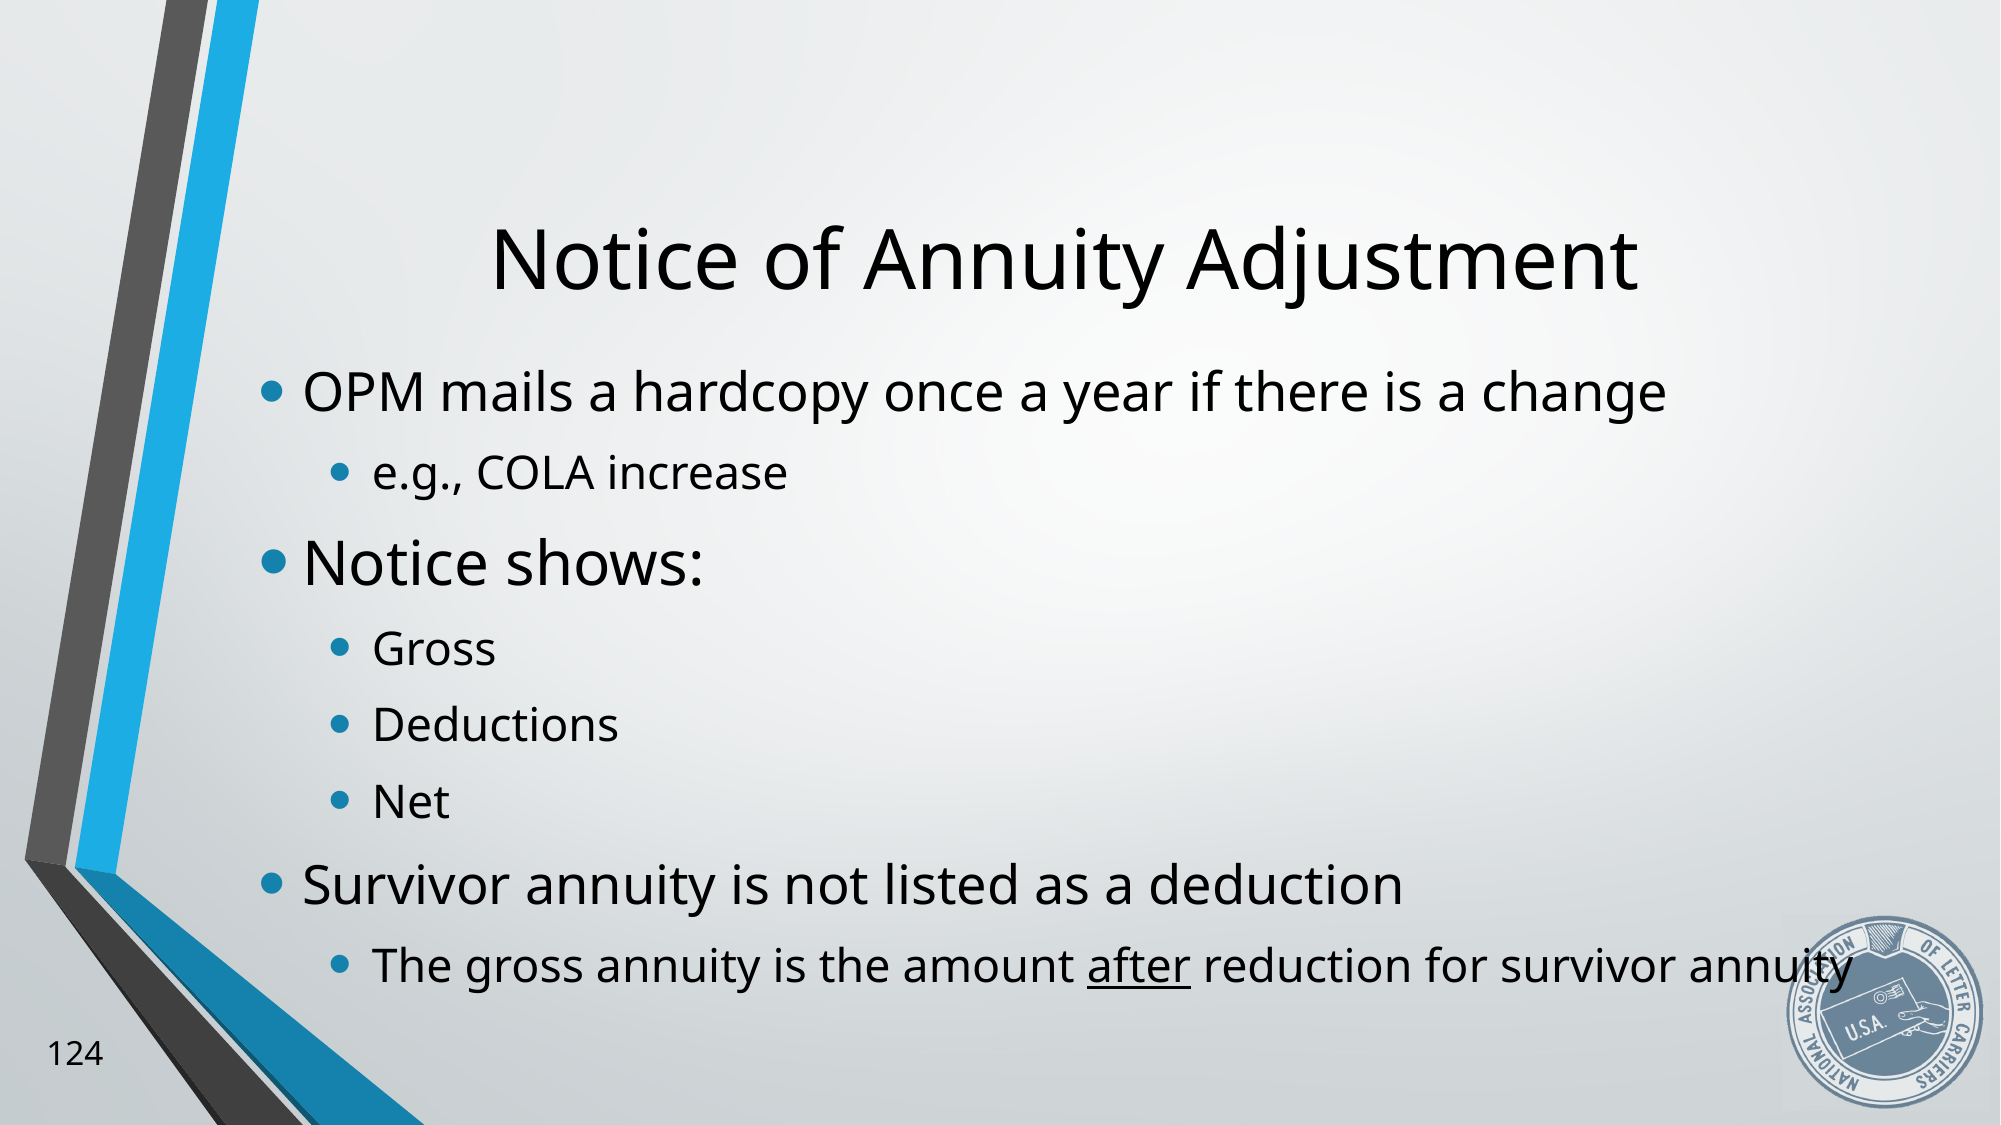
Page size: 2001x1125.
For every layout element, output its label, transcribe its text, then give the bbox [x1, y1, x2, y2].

title Notice of Annuity Adjustment [243, 112, 1887, 336]
slide_number 124 [27, 1025, 119, 1085]
list OPM mails a hardcopy once a year if there is a change e.g., COLA increase Notice shows: Gross Deductions Net Survivor annuity is not listed as a deduction The gross annuity is the amount after reduction for survivor annuity [243, 336, 1887, 1013]
